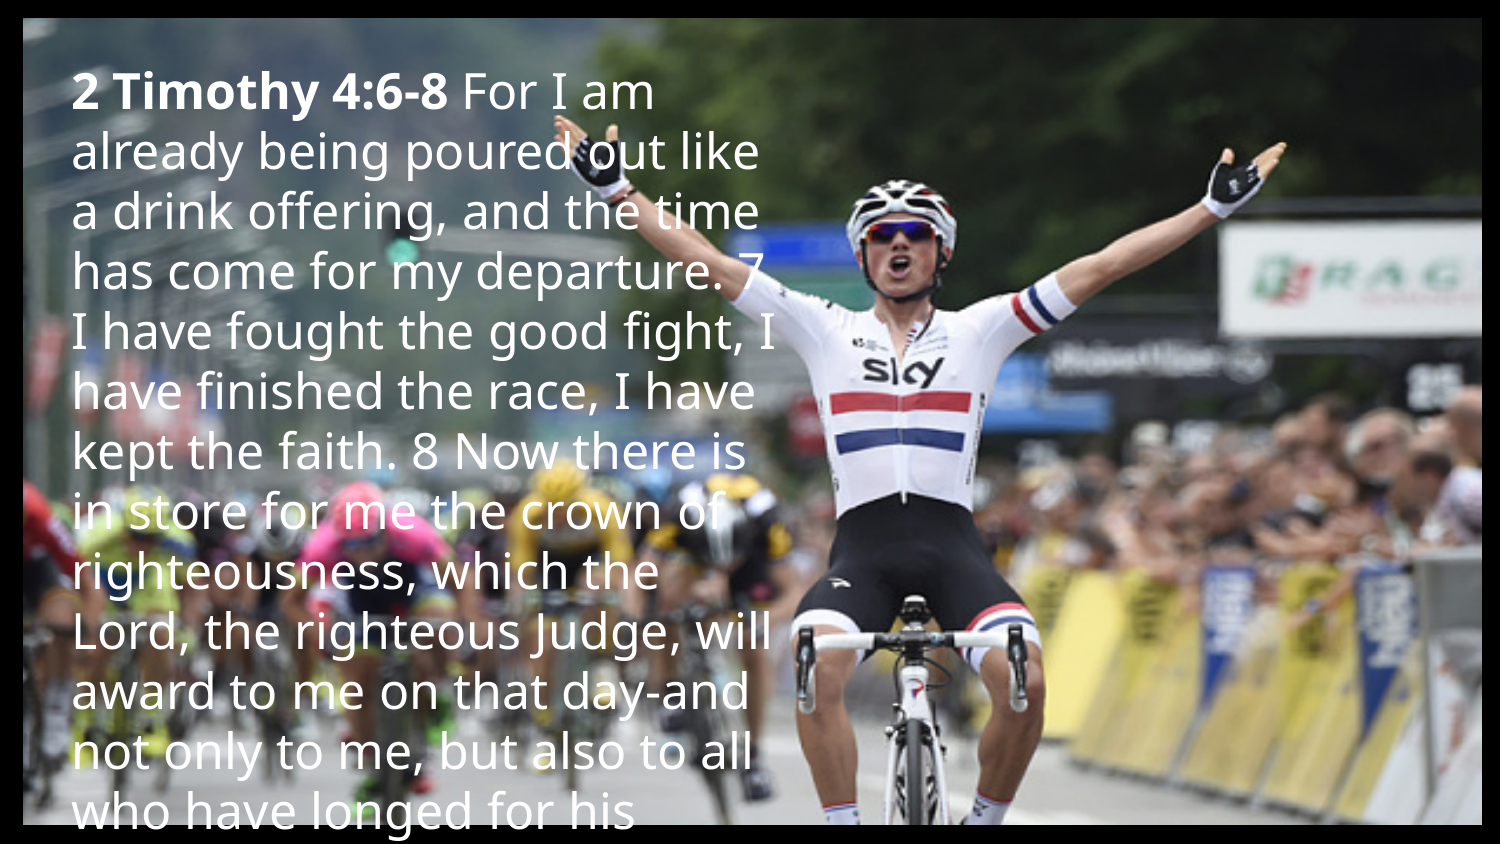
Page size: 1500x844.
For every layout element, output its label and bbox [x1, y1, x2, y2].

text_box [56, 835, 797, 844]
picture [23, 18, 1482, 826]
